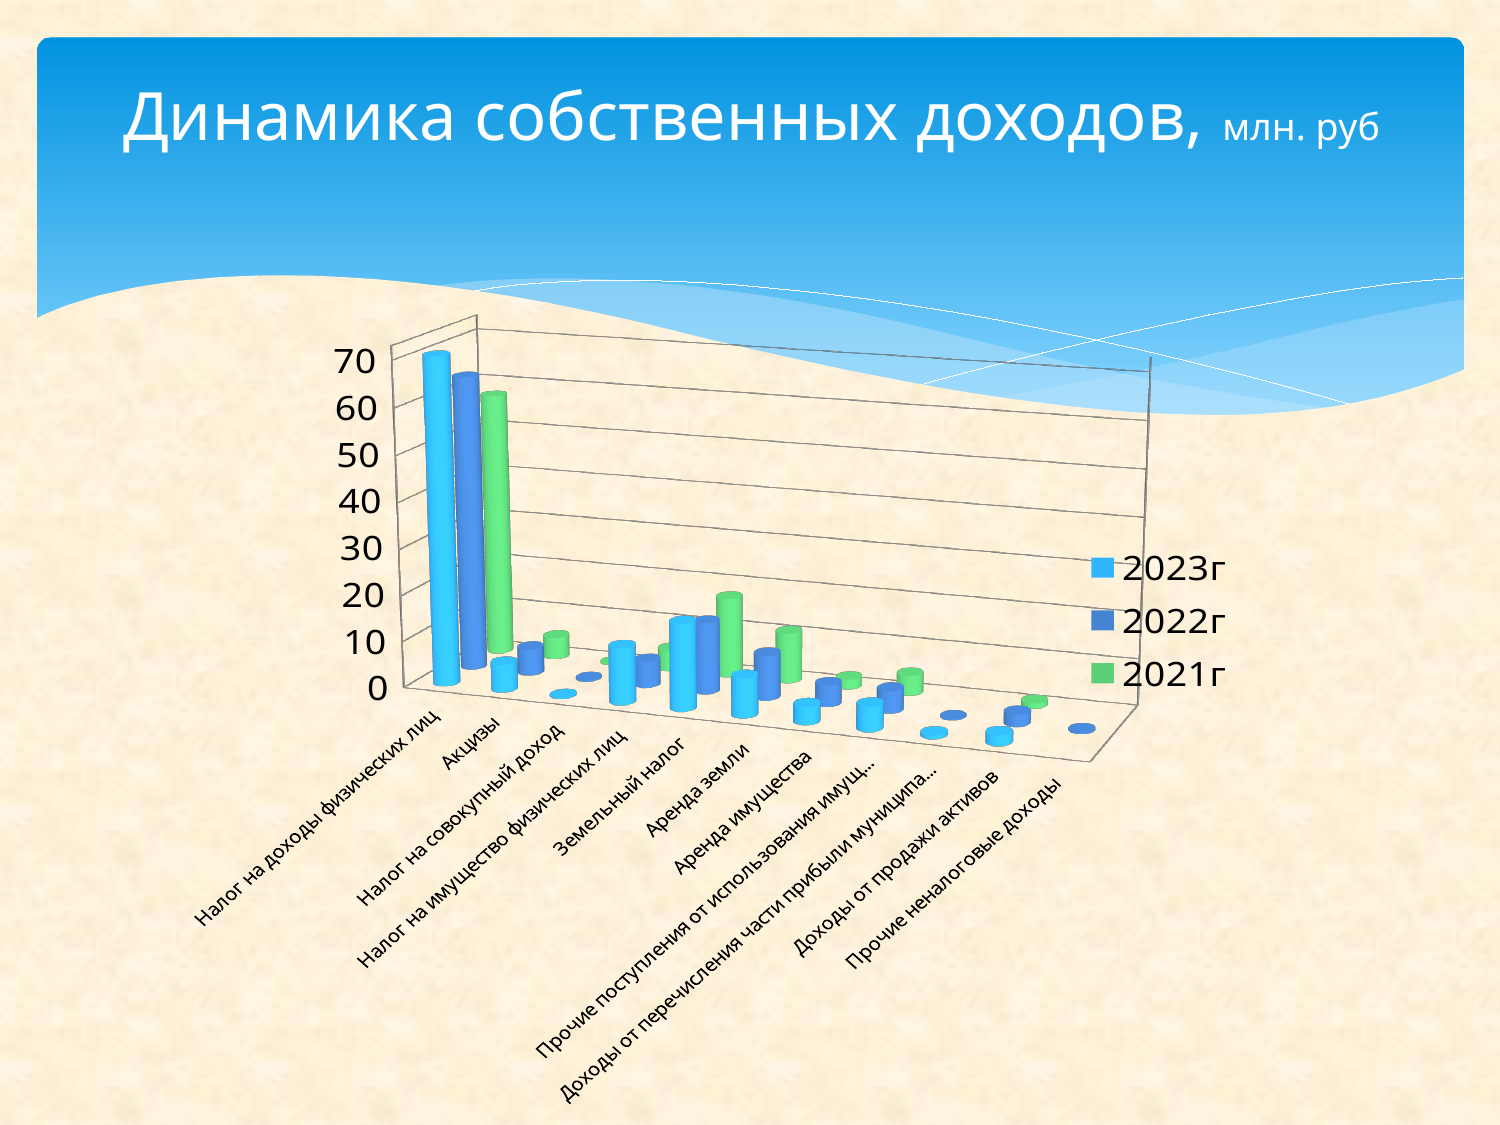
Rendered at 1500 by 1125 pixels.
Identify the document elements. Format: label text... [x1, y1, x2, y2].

picture [0, 0, 1500, 1125]
chart [76, 228, 1251, 1107]
title Динамика собственных доходов, млн. руб [76, 54, 1427, 173]
